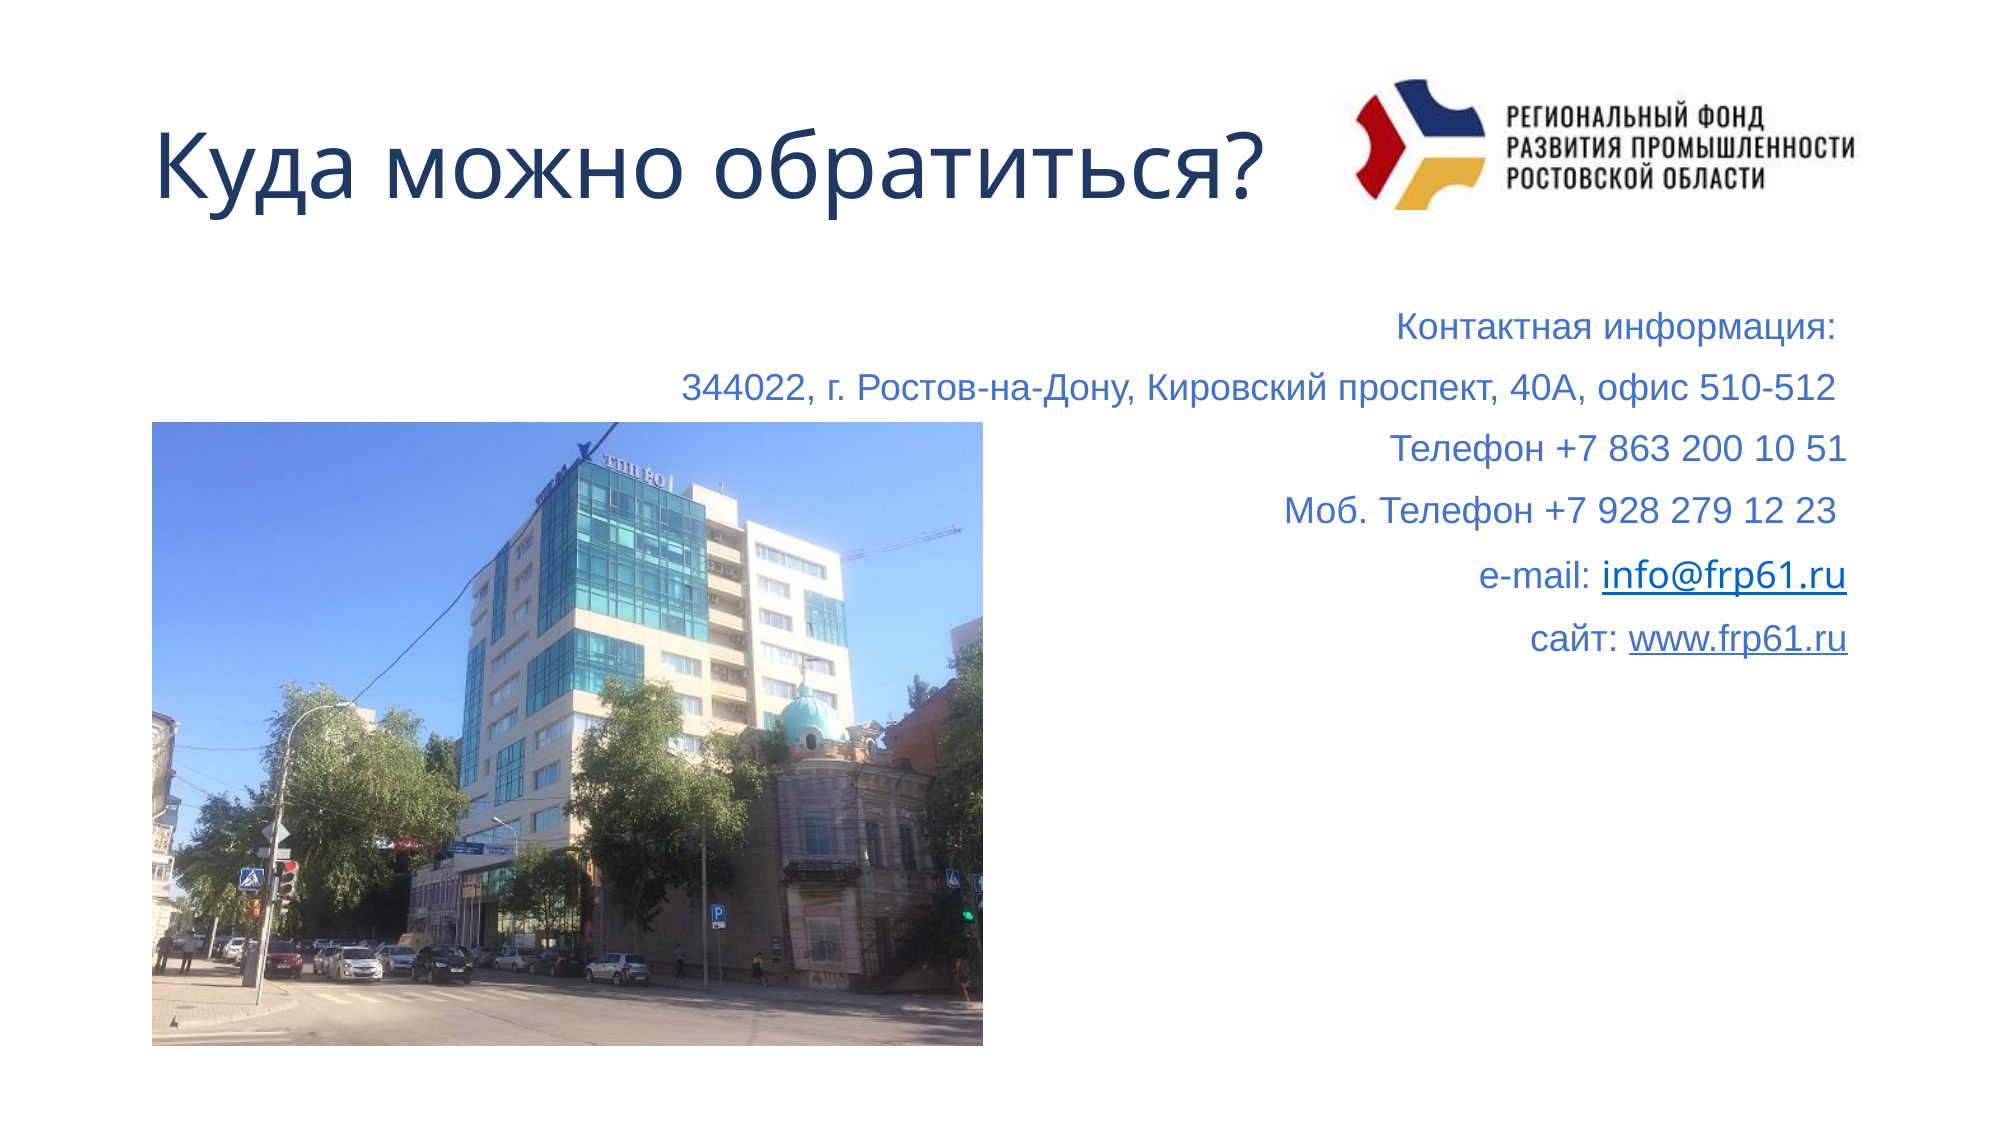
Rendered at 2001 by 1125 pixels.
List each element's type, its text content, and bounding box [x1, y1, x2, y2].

list Контактная информация: 344022, г. Ростов-на-Дону, Кировский проспект, 40А, офис 510-512 Телефон +7 863 200 10 51 Моб. Телефон +7 928 279 12 23 e-mail: info@frp61.ru cайт: www.frp61.ru [137, 299, 1863, 1014]
picture [1336, 67, 1887, 210]
picture [151, 422, 983, 1046]
title Куда можно обратиться? [137, 59, 1863, 278]
